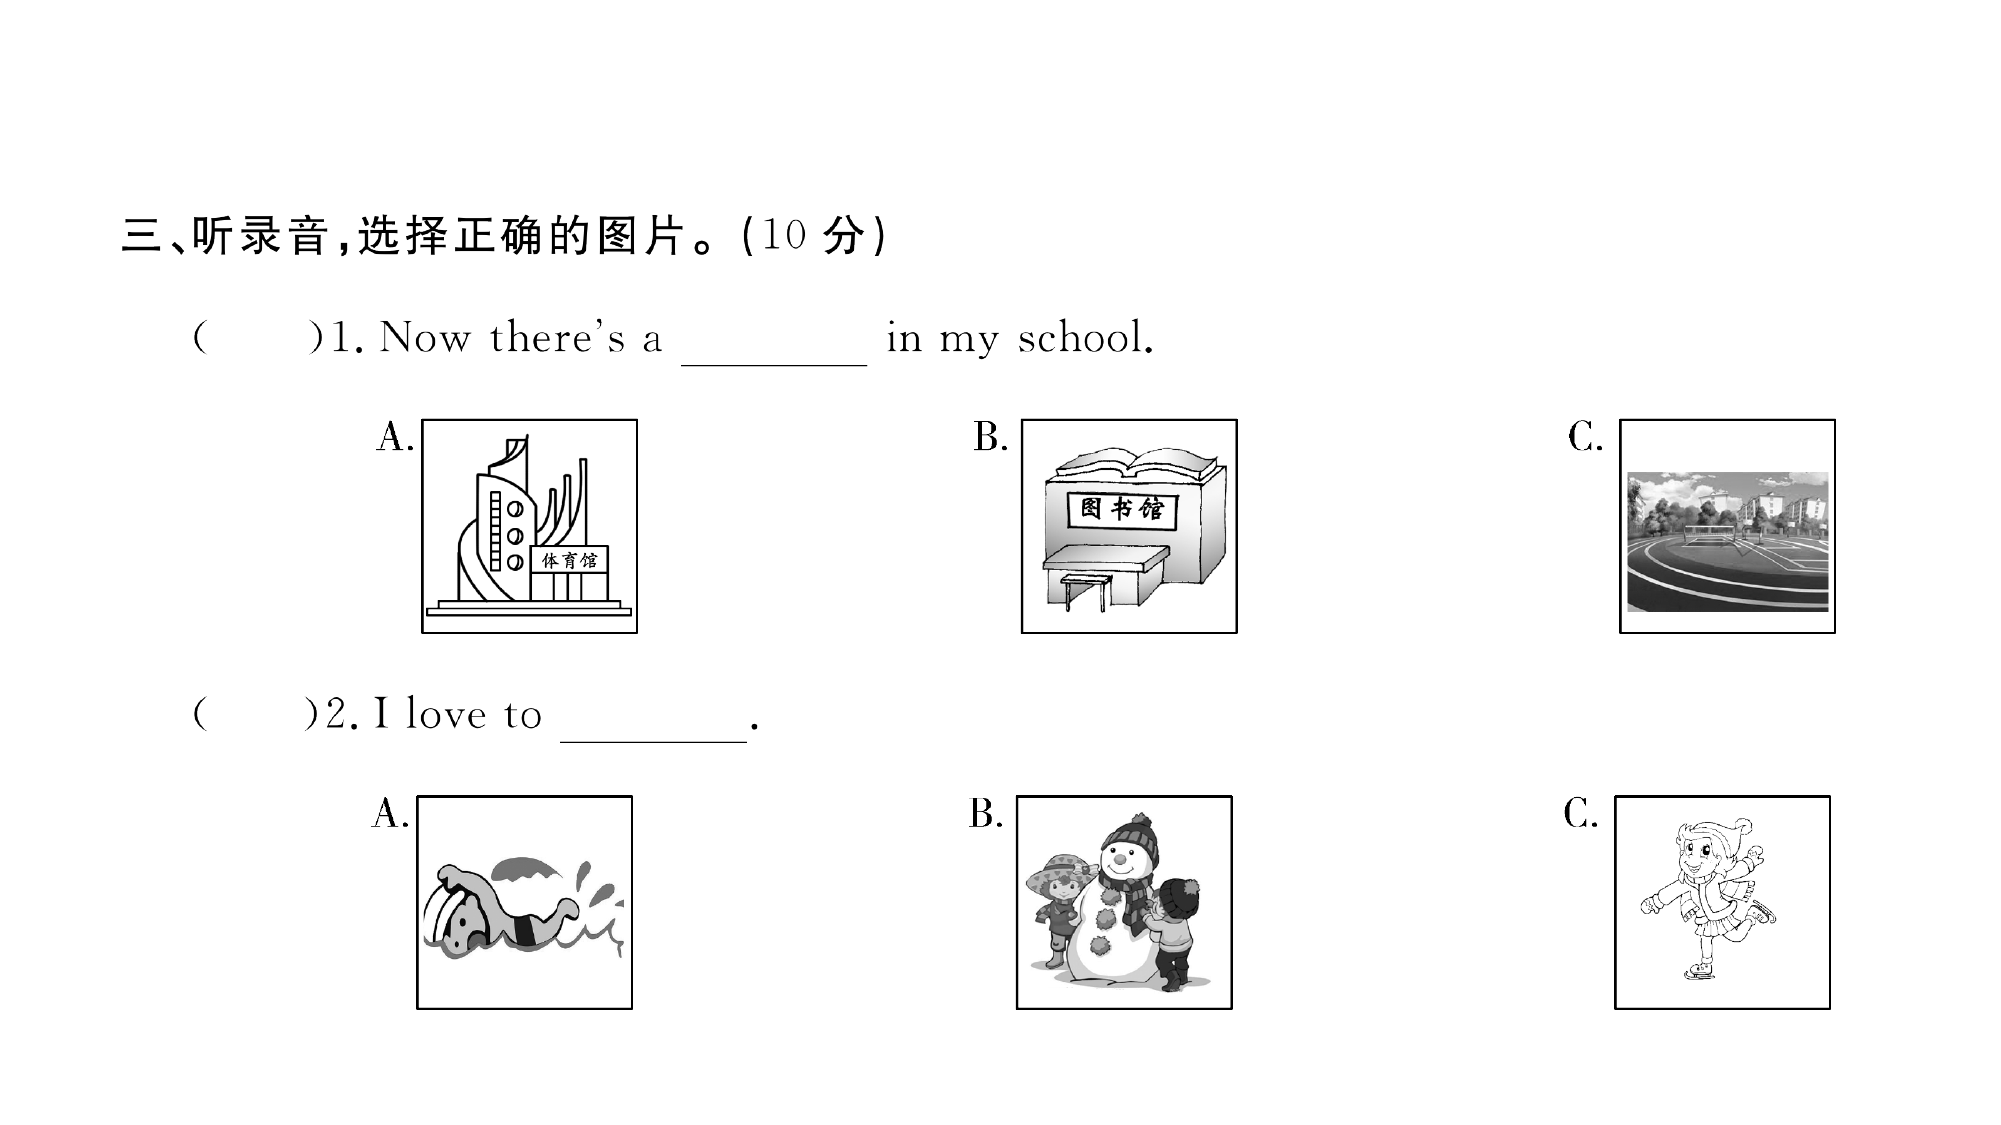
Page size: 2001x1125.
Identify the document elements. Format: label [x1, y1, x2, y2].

picture [118, 177, 2000, 1035]
